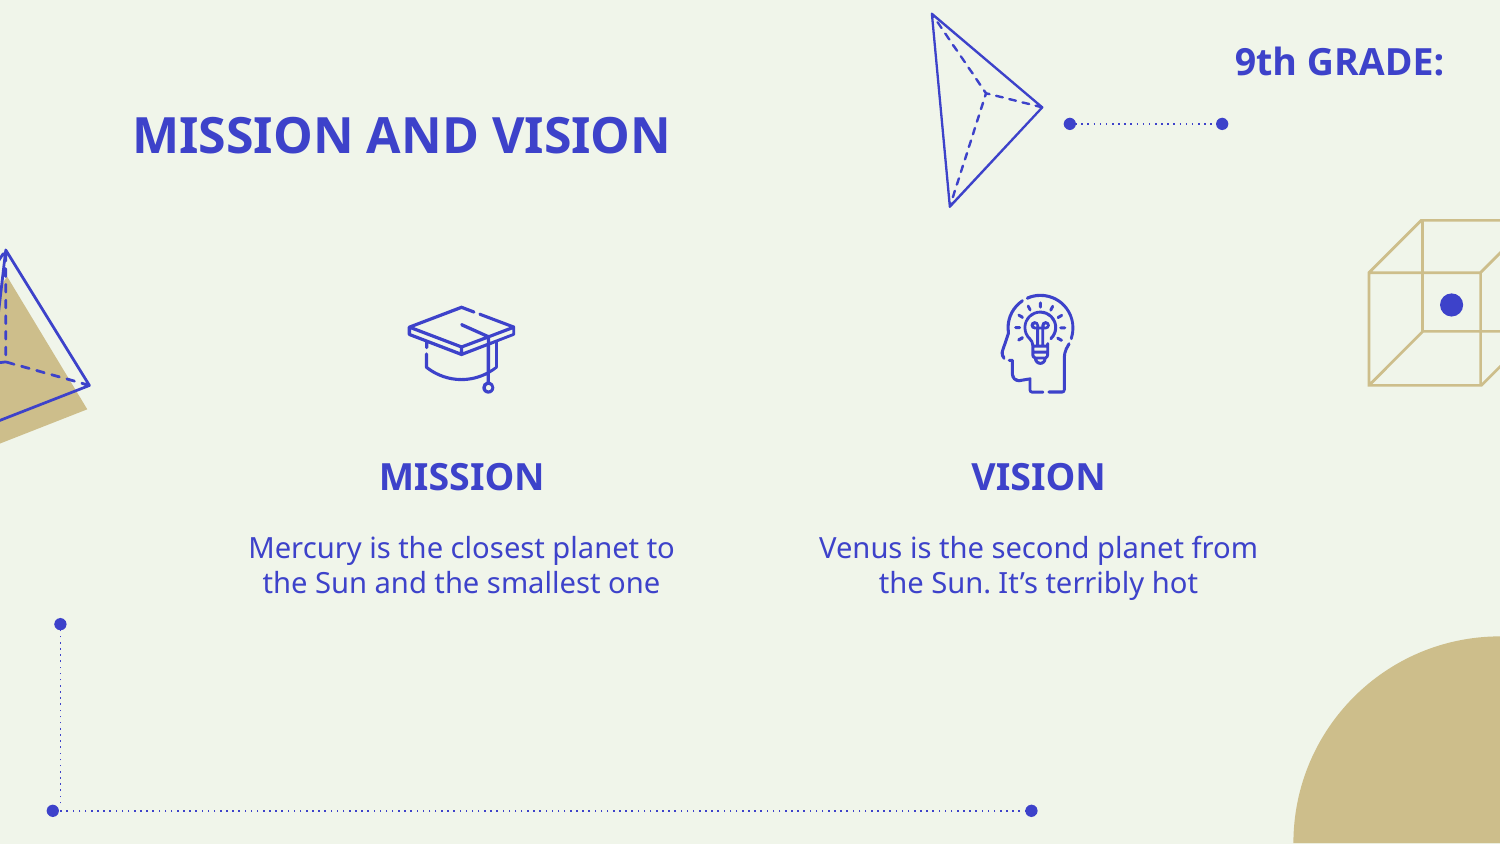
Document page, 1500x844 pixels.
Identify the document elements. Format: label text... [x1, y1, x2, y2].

subtitle VISION [797, 438, 1281, 513]
title MISSION AND VISION [116, 88, 1383, 198]
text_box [407, 305, 516, 394]
subtitle Mercury is the closest planet to the Sun and the smallest one [220, 513, 704, 698]
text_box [1000, 293, 1078, 394]
subtitle Venus is the second planet from the Sun. It’s terribly hot [797, 513, 1281, 698]
subtitle MISSION [220, 438, 704, 513]
